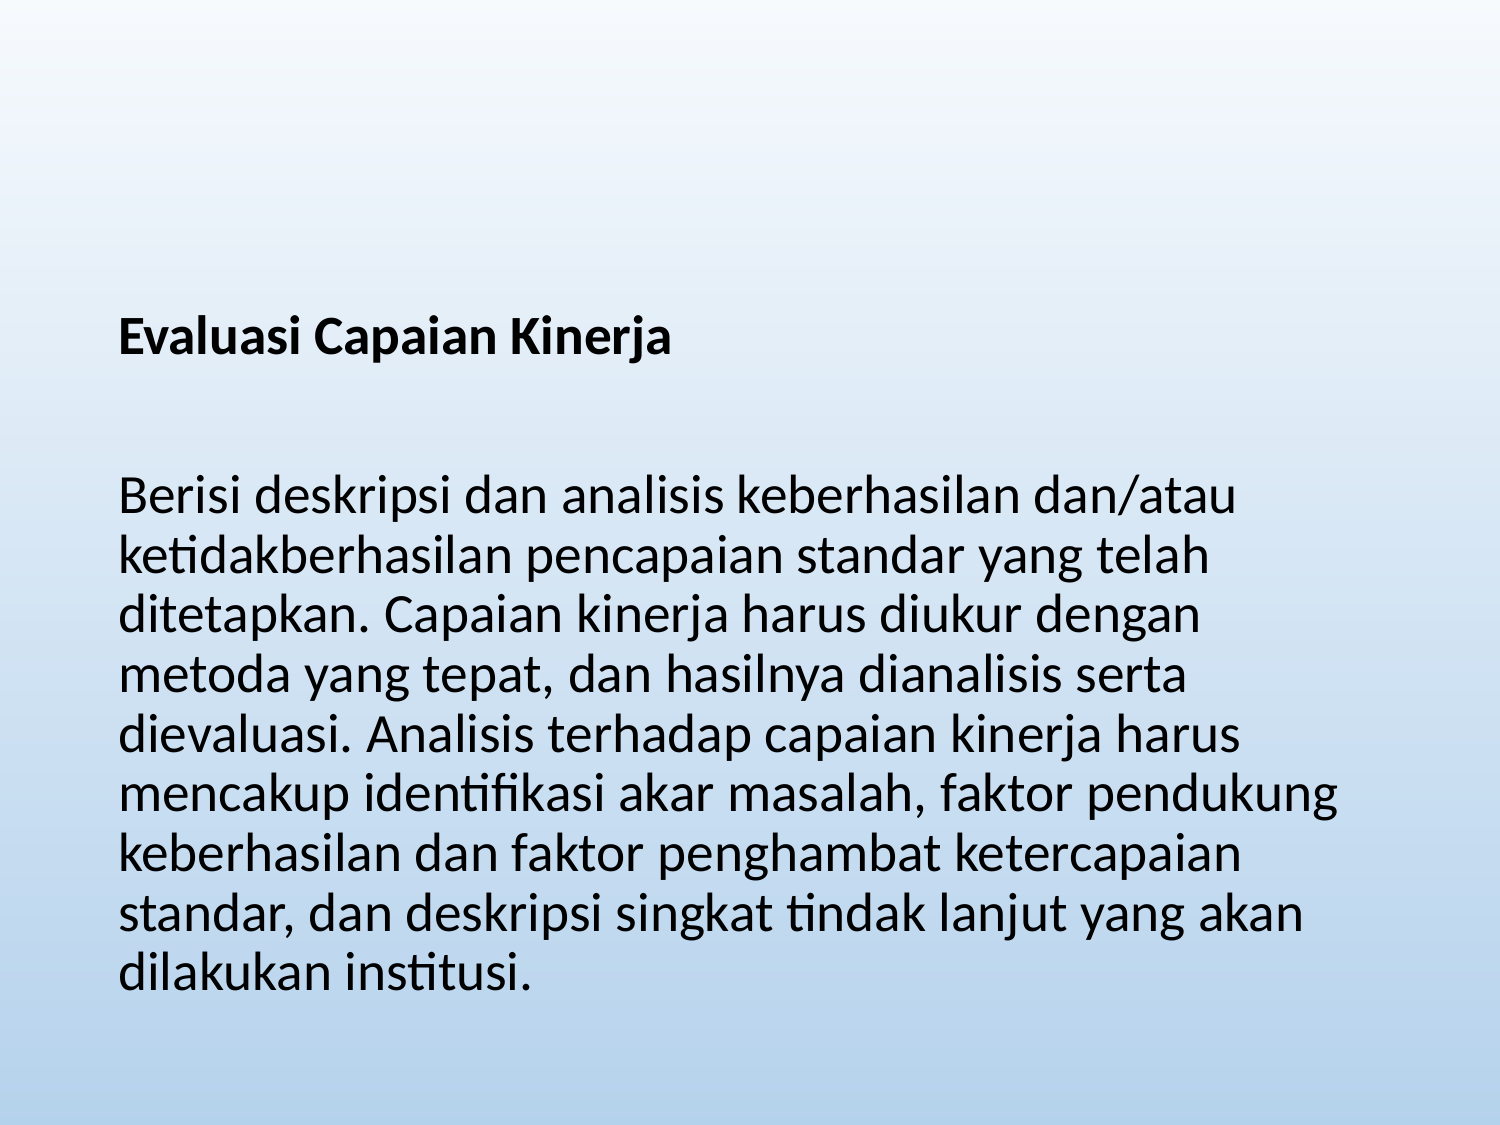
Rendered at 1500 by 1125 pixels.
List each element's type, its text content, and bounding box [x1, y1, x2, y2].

list Evaluasi Capaian Kinerja Berisi deskripsi dan analisis keberhasilan dan/atau ketidakberhasilan pencapaian standar yang telah ditetapkan. Capaian kinerja harus diukur dengan metoda yang tepat, dan hasilnya dianalisis serta dievaluasi. Analisis terhadap capaian kinerja harus mencakup identifikasi akar masalah, faktor pendukung keberhasilan dan faktor penghambat ketercapaian standar, dan deskripsi singkat tindak lanjut yang akan dilakukan institusi. [103, 299, 1397, 1014]
